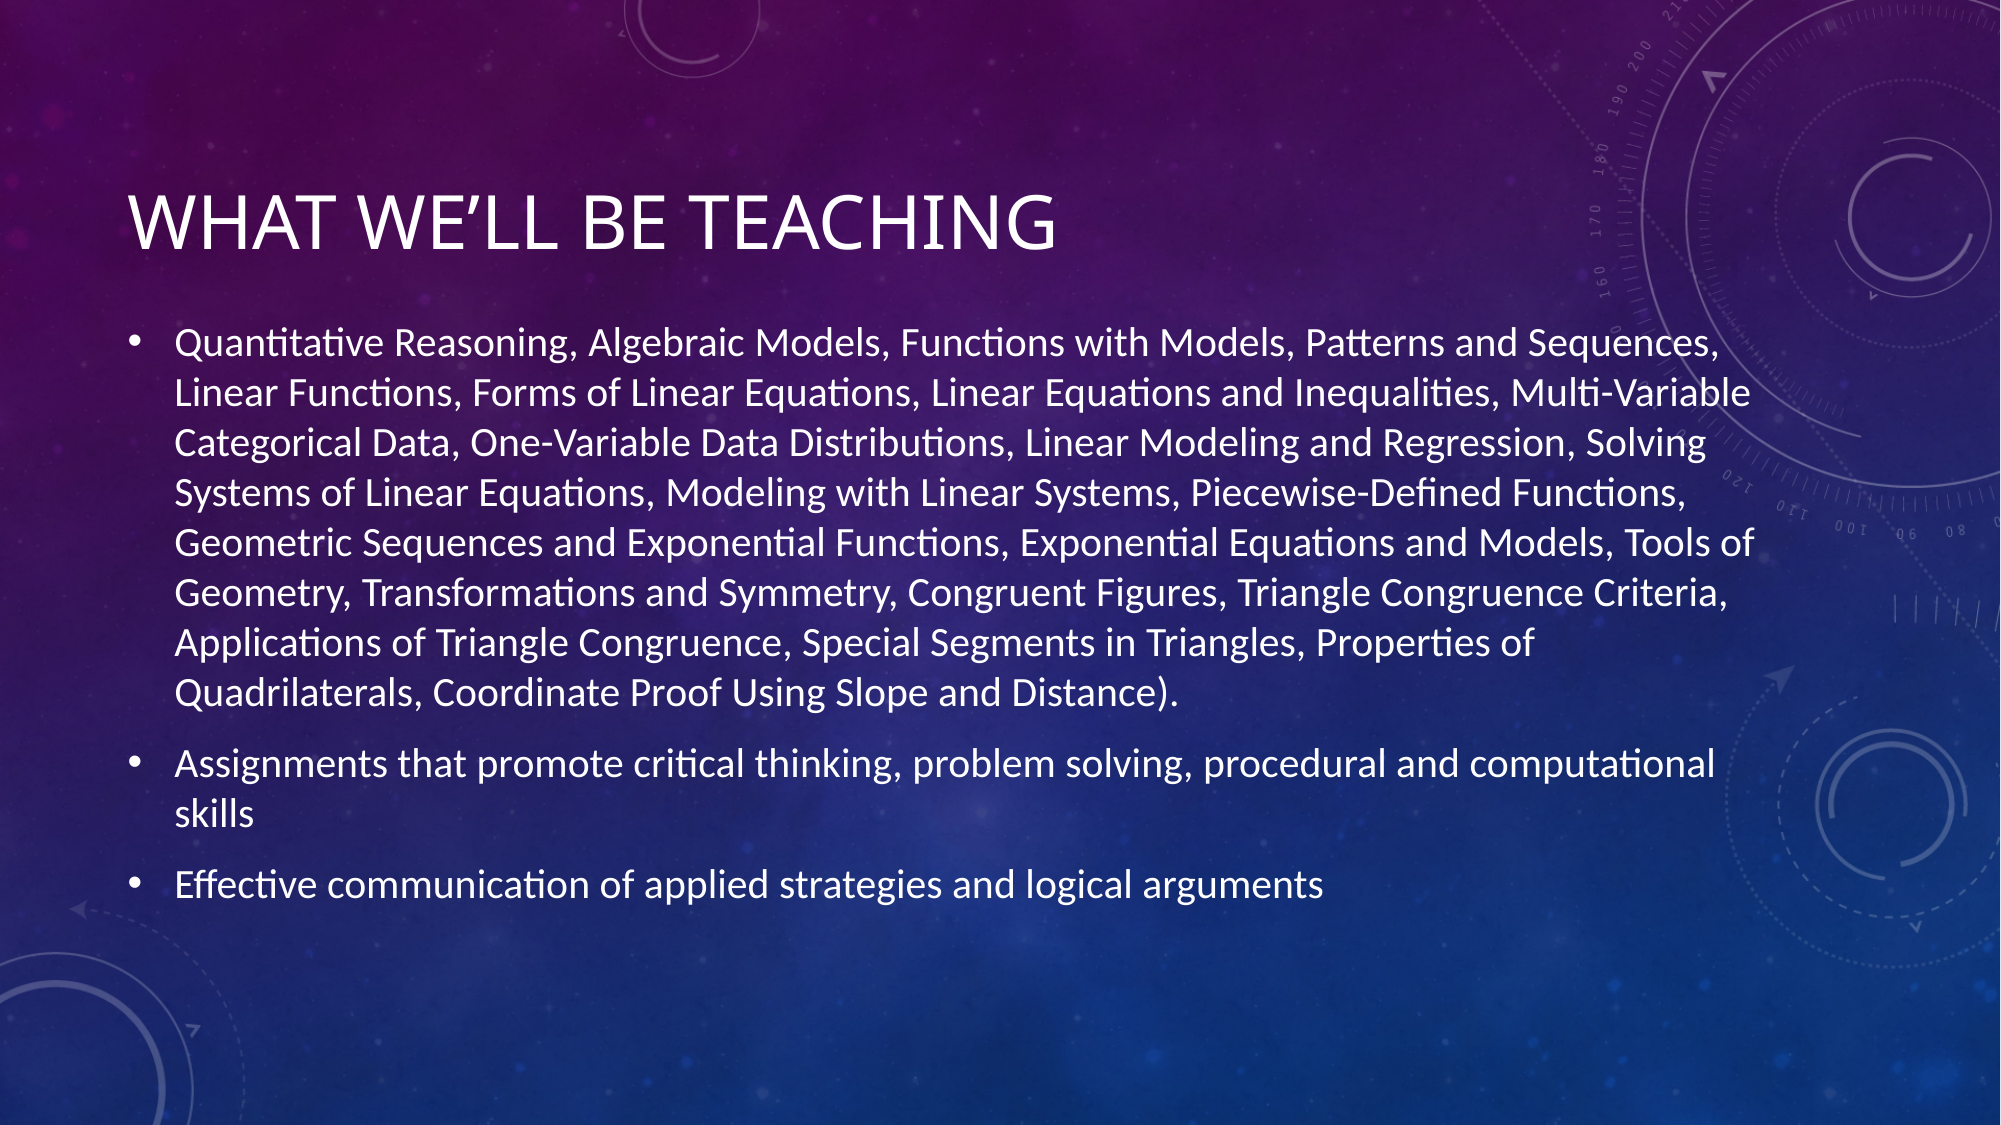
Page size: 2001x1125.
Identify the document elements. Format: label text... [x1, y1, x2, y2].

list Quantitative Reasoning, Algebraic Models, Functions with Models, Patterns and Sequences, Linear Functions, Forms of Linear Equations, Linear Equations and Inequalities, Multi-Variable Categorical Data, One-Variable Data Distributions, Linear Modeling and Regression, Solving Systems of Linear Equations, Modeling with Linear Systems, Piecewise-Defined Functions, Geometric Sequences and Exponential Functions, Exponential Equations and Models, Tools of Geometry, Transformations and Symmetry, Congruent Figures, Triangle Congruence Criteria, Applications of Triangle Congruence, Special Segments in Triangles, Properties of Quadrilaterals, Coordinate Proof Using Slope and Distance). Assignments that promote critical thinking, problem solving, procedural and computational skills Effective communication of applied strategies and logical arguments [112, 271, 1775, 950]
title What We’ll Be Teaching [112, 99, 1775, 271]
picture [0, 0, 2001, 1125]
